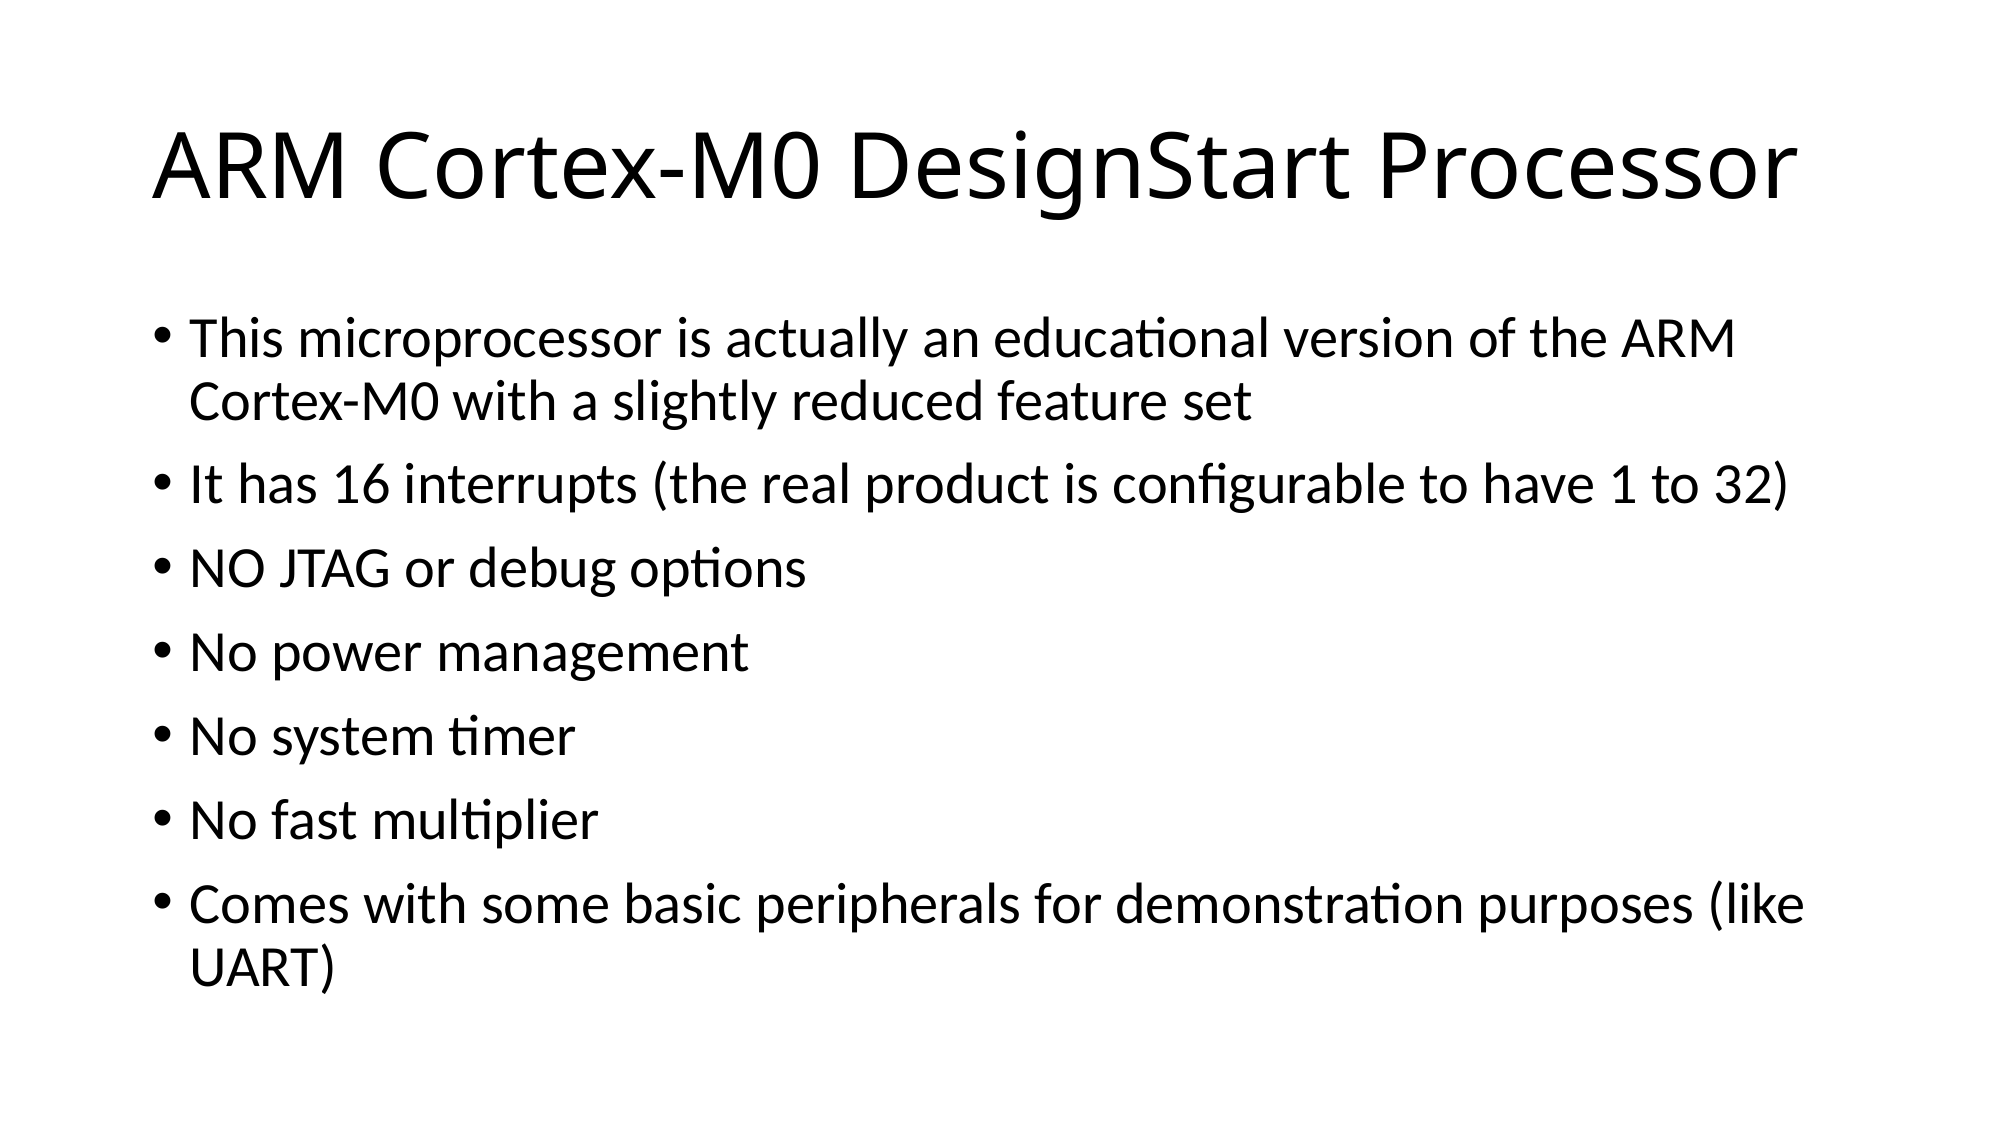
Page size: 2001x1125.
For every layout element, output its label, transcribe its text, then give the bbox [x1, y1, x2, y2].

title ARM Cortex-M0 DesignStart Processor [137, 59, 1863, 278]
list This microprocessor is actually an educational version of the ARM Cortex-M0 with a slightly reduced feature set It has 16 interrupts (the real product is configurable to have 1 to 32) NO JTAG or debug options No power management No system timer No fast multiplier Comes with some basic peripherals for demonstration purposes (like UART) [137, 299, 1863, 1014]
